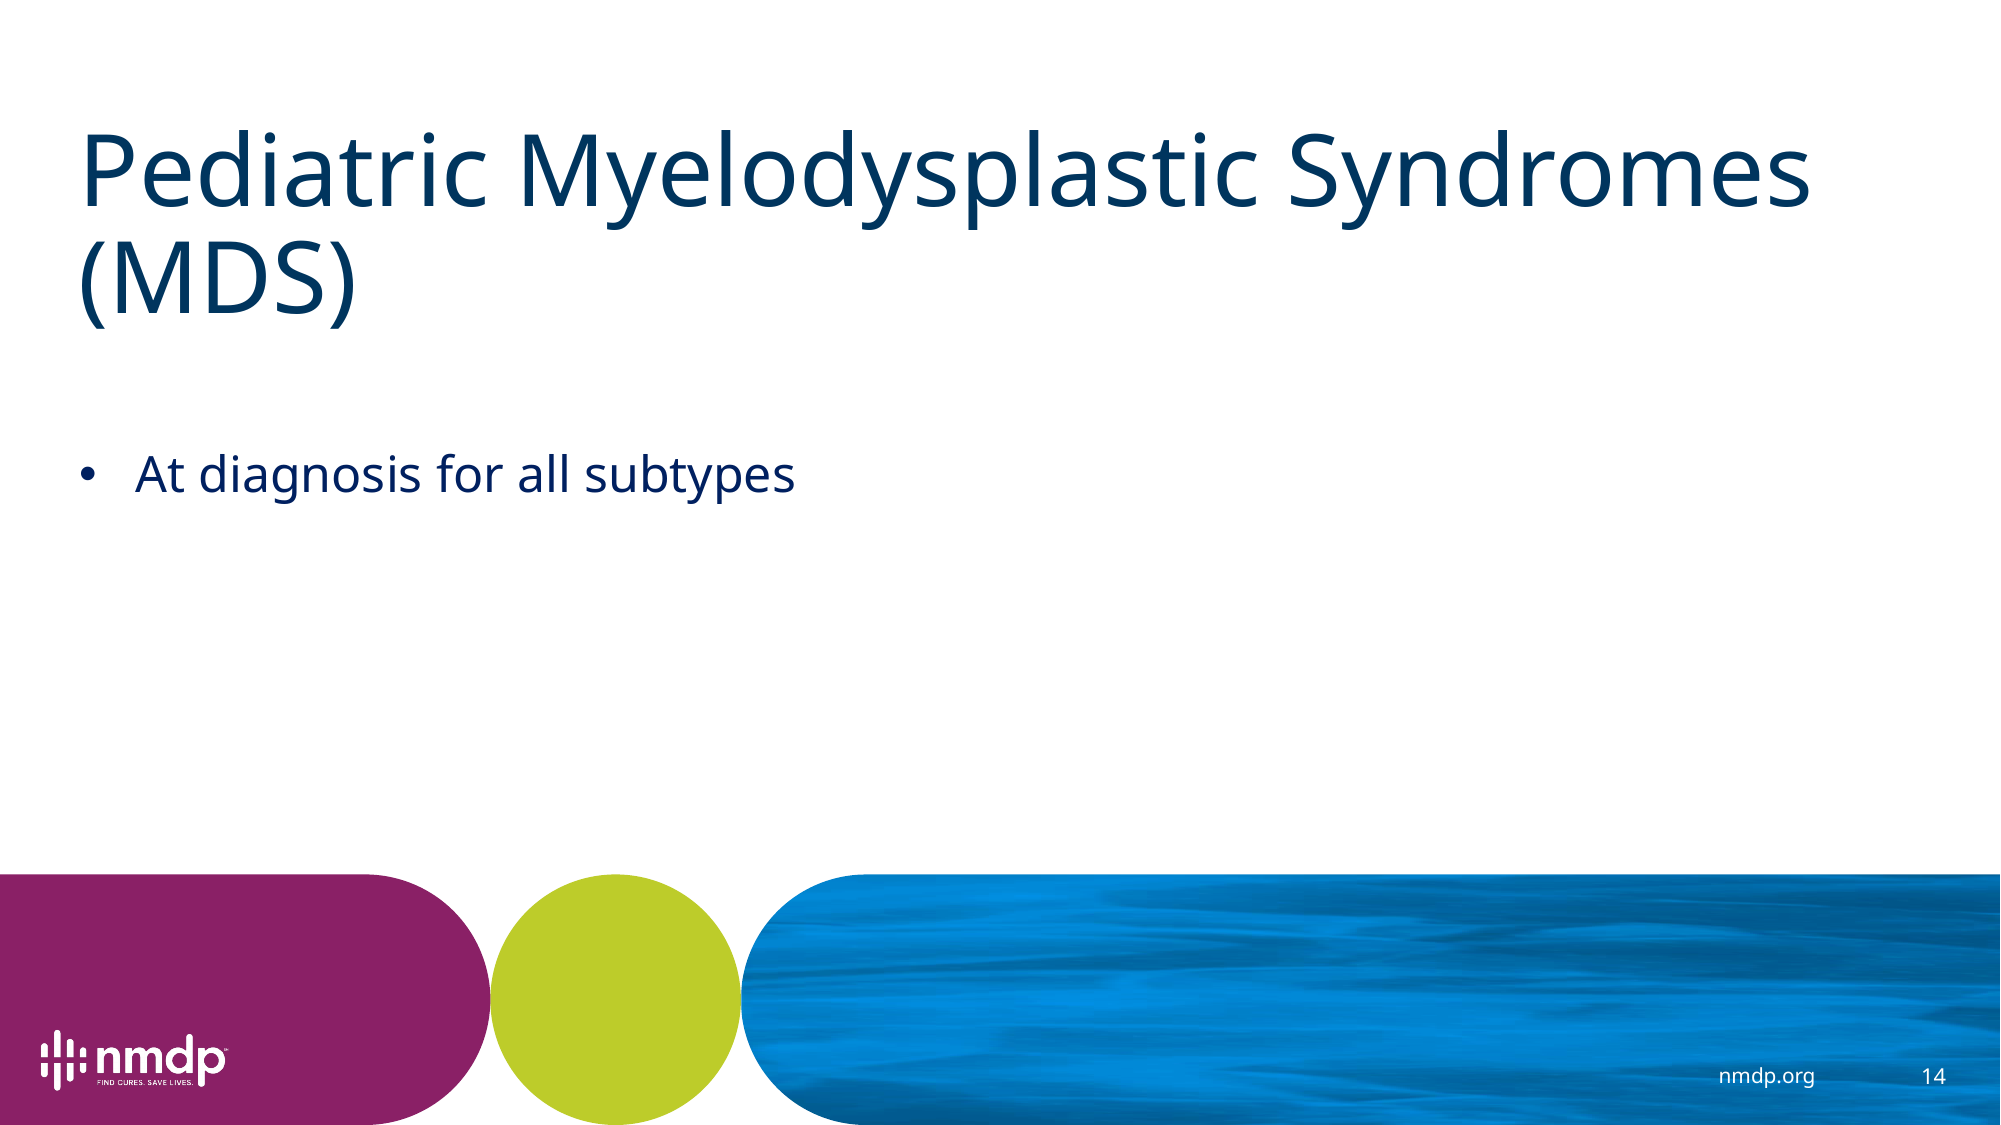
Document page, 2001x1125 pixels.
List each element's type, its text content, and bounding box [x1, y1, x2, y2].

picture [39, 1028, 229, 1092]
slide_number 14 [1915, 1064, 1946, 1091]
list At diagnosis for all subtypes [79, 449, 854, 506]
picture [740, 874, 2000, 1125]
title Pediatric Myelodysplastic Syndromes (MDS) [78, 119, 1817, 504]
footer nmdp.org [1509, 1067, 1816, 1091]
